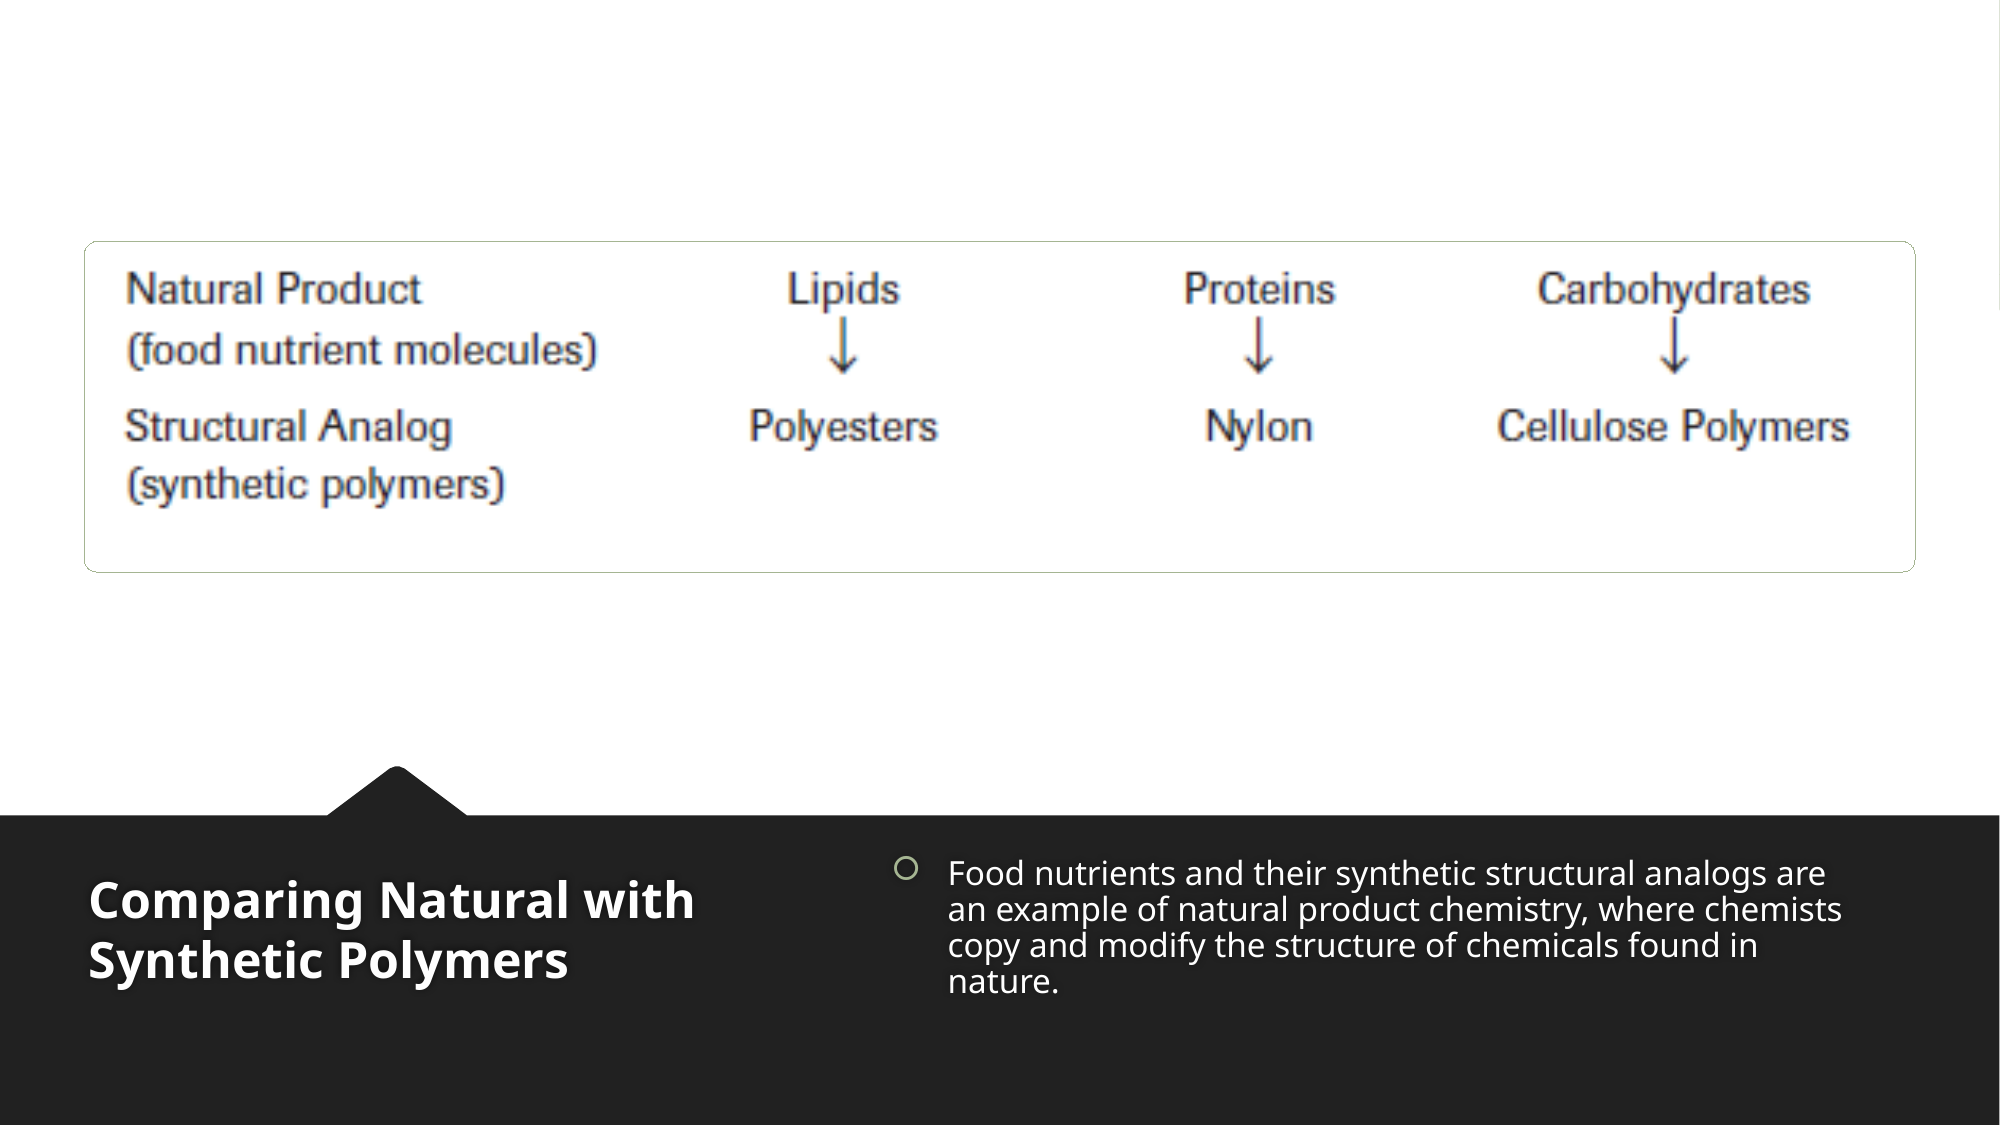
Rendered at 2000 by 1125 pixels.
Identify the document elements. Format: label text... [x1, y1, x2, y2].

list Food nutrients and their synthetic structural analogs are an example of natural product chemistry, where chemists copy and modify the structure of chemicals found in nature. [876, 849, 1866, 1009]
text_box [0, 0, 2000, 814]
title Comparing Natural with Synthetic Polymers [74, 849, 827, 1009]
picture [84, 241, 1916, 573]
text_box [0, 765, 2000, 1125]
